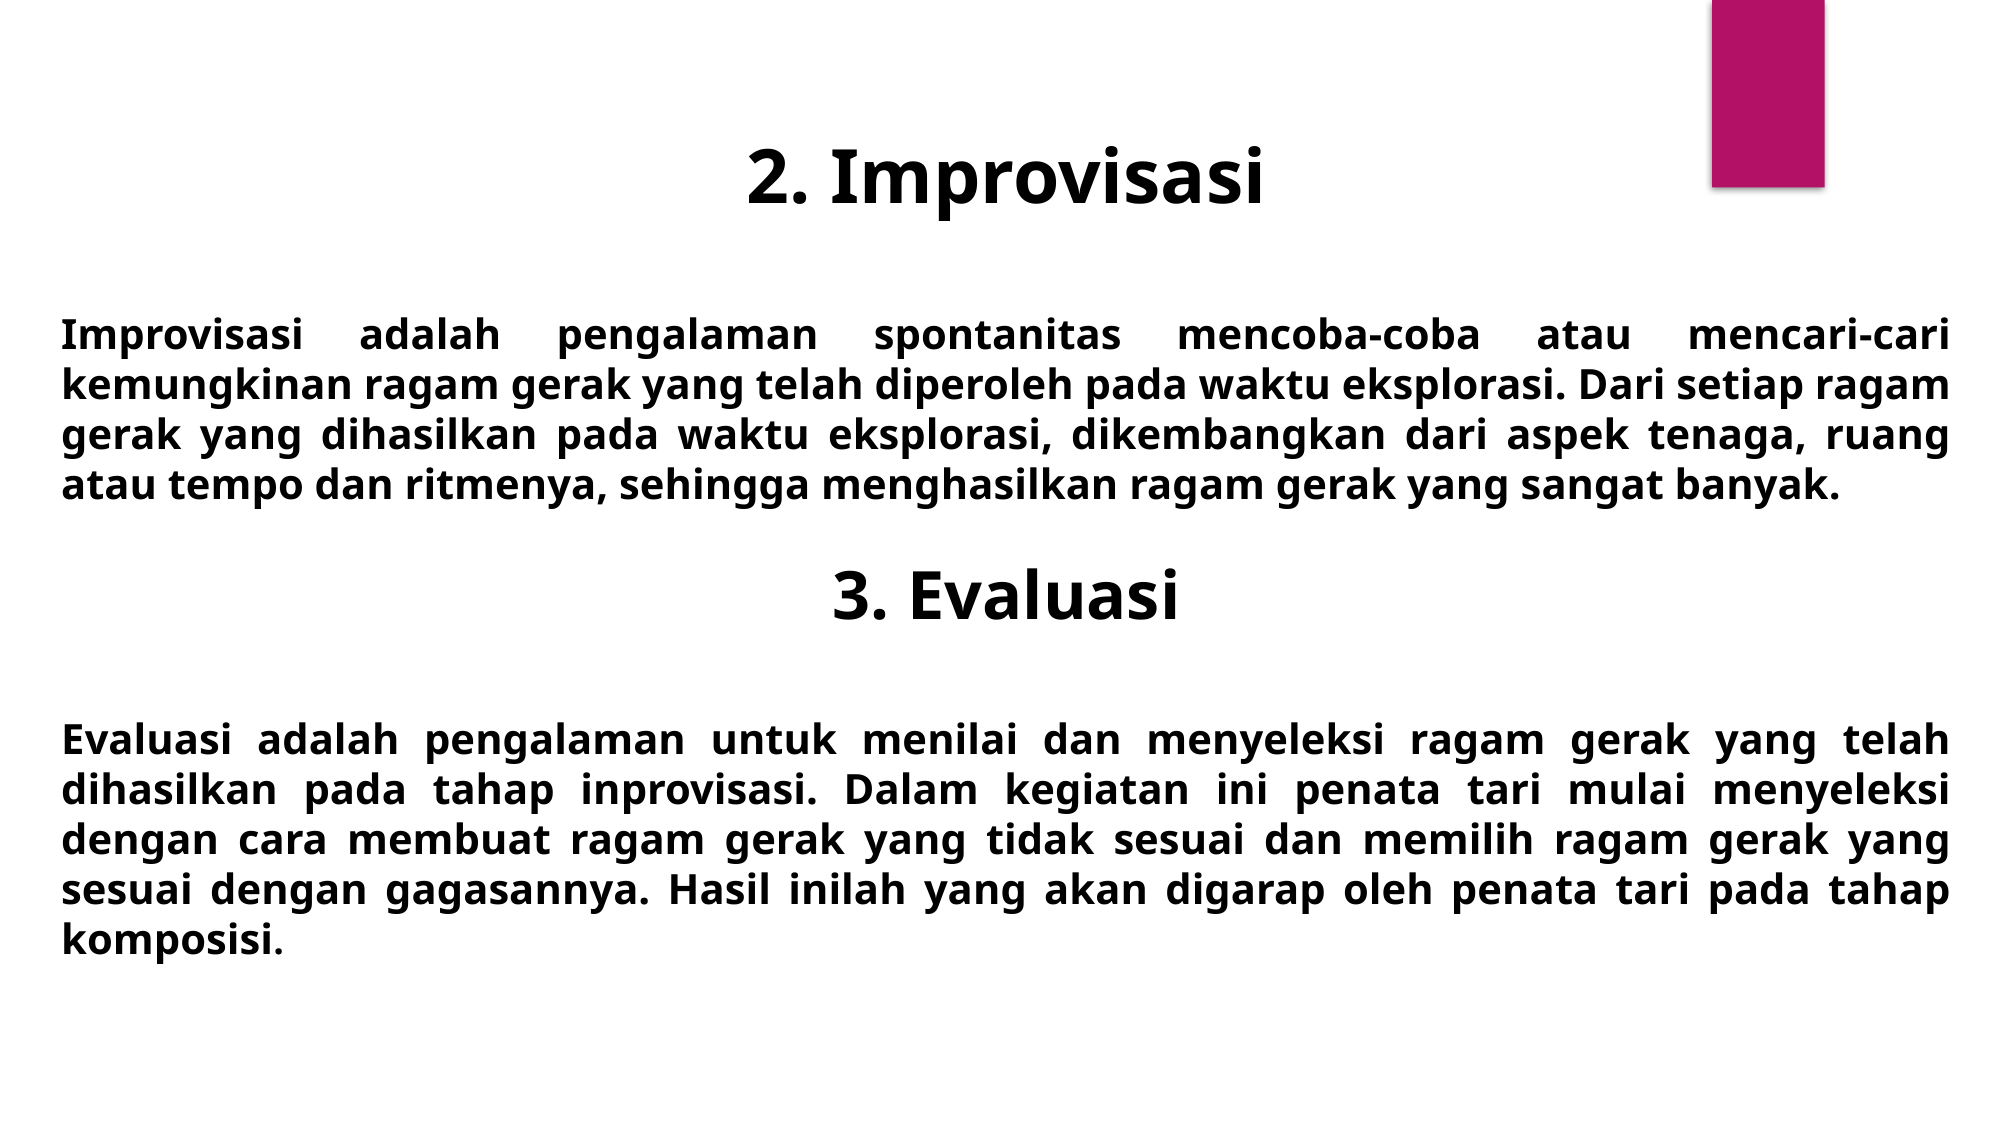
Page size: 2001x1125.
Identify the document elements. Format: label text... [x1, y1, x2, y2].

text_box 2. Improvisasi Improvisasi adalah pengalaman spontanitas mencoba-coba atau mencari-cari kemungkinan ragam gerak yang telah diperoleh pada waktu eksplorasi. Dari setiap ragam gerak yang dihasilkan pada waktu eksplorasi, dikembangkan dari aspek tenaga, ruang atau tempo dan ritmenya, sehingga menghasilkan ragam gerak yang sangat banyak. 3. Evaluasi Evaluasi adalah pengalaman untuk menilai dan menyeleksi ragam gerak yang telah dihasilkan pada tahap inprovisasi. Dalam kegiatan ini penata tari mulai menyeleksi dengan cara membuat ragam gerak yang tidak sesuai dan memilih ragam gerak yang sesuai dengan gagasannya. Hasil inilah yang akan digarap oleh penata tari pada tahap komposisi. [46, 120, 1967, 971]
